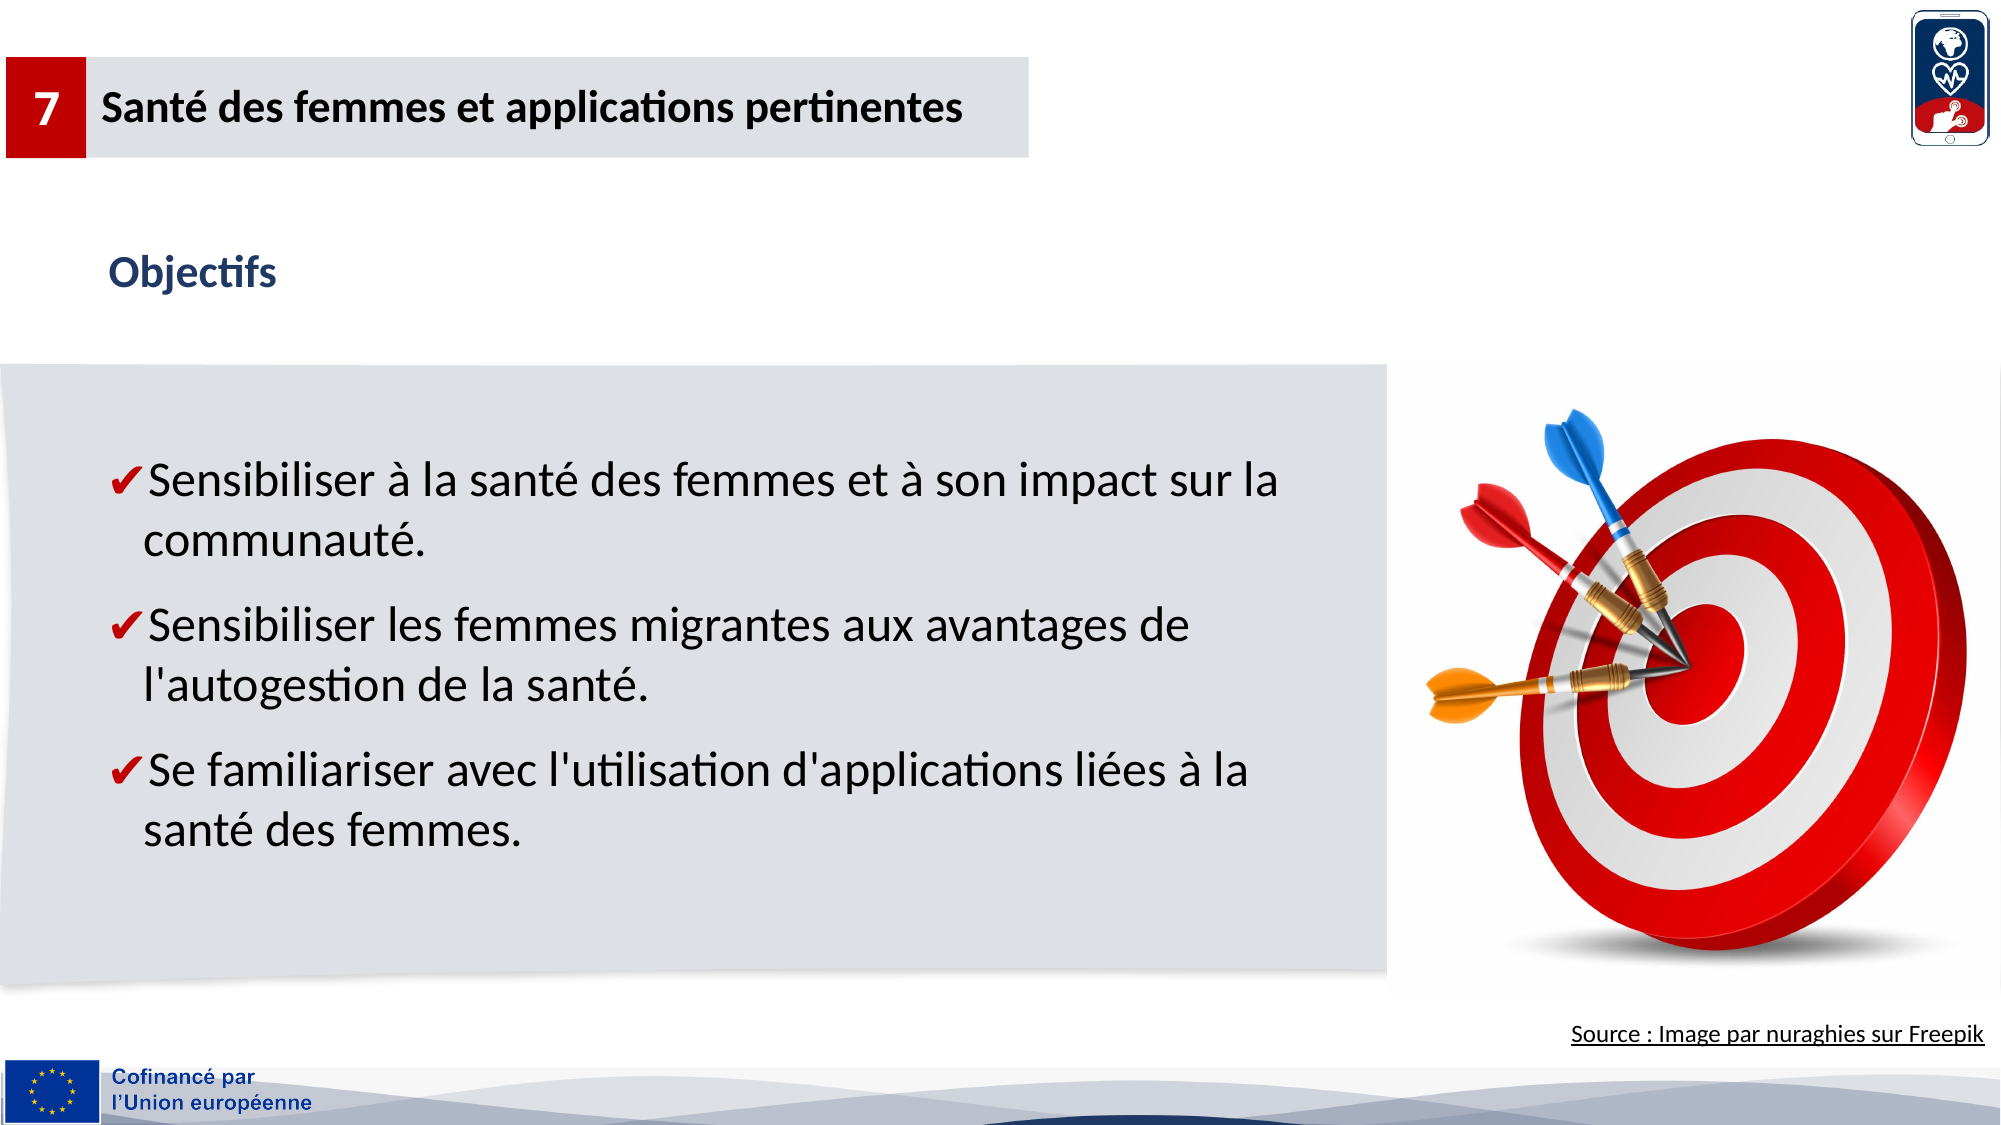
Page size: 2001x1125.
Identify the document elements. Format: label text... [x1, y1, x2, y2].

title Objectifs [93, 221, 1819, 324]
picture [1911, 10, 1990, 146]
text_box 7 [19, 71, 90, 142]
text_box Santé des femmes et applications pertinentes [86, 57, 1029, 158]
picture [1387, 361, 2000, 998]
text_box Source : Image par nuraghies sur Freepik [1363, 1009, 2000, 1055]
picture [0, 1055, 2001, 1125]
text_box [6, 57, 87, 159]
list Sensibiliser à la santé des femmes et à son impact sur la communauté. Sensibiliser les femmes migrantes aux avantages de l'autogestion de la santé. Se familiariser avec l'utilisation d'applications liées à la santé des femmes. [91, 438, 1348, 986]
